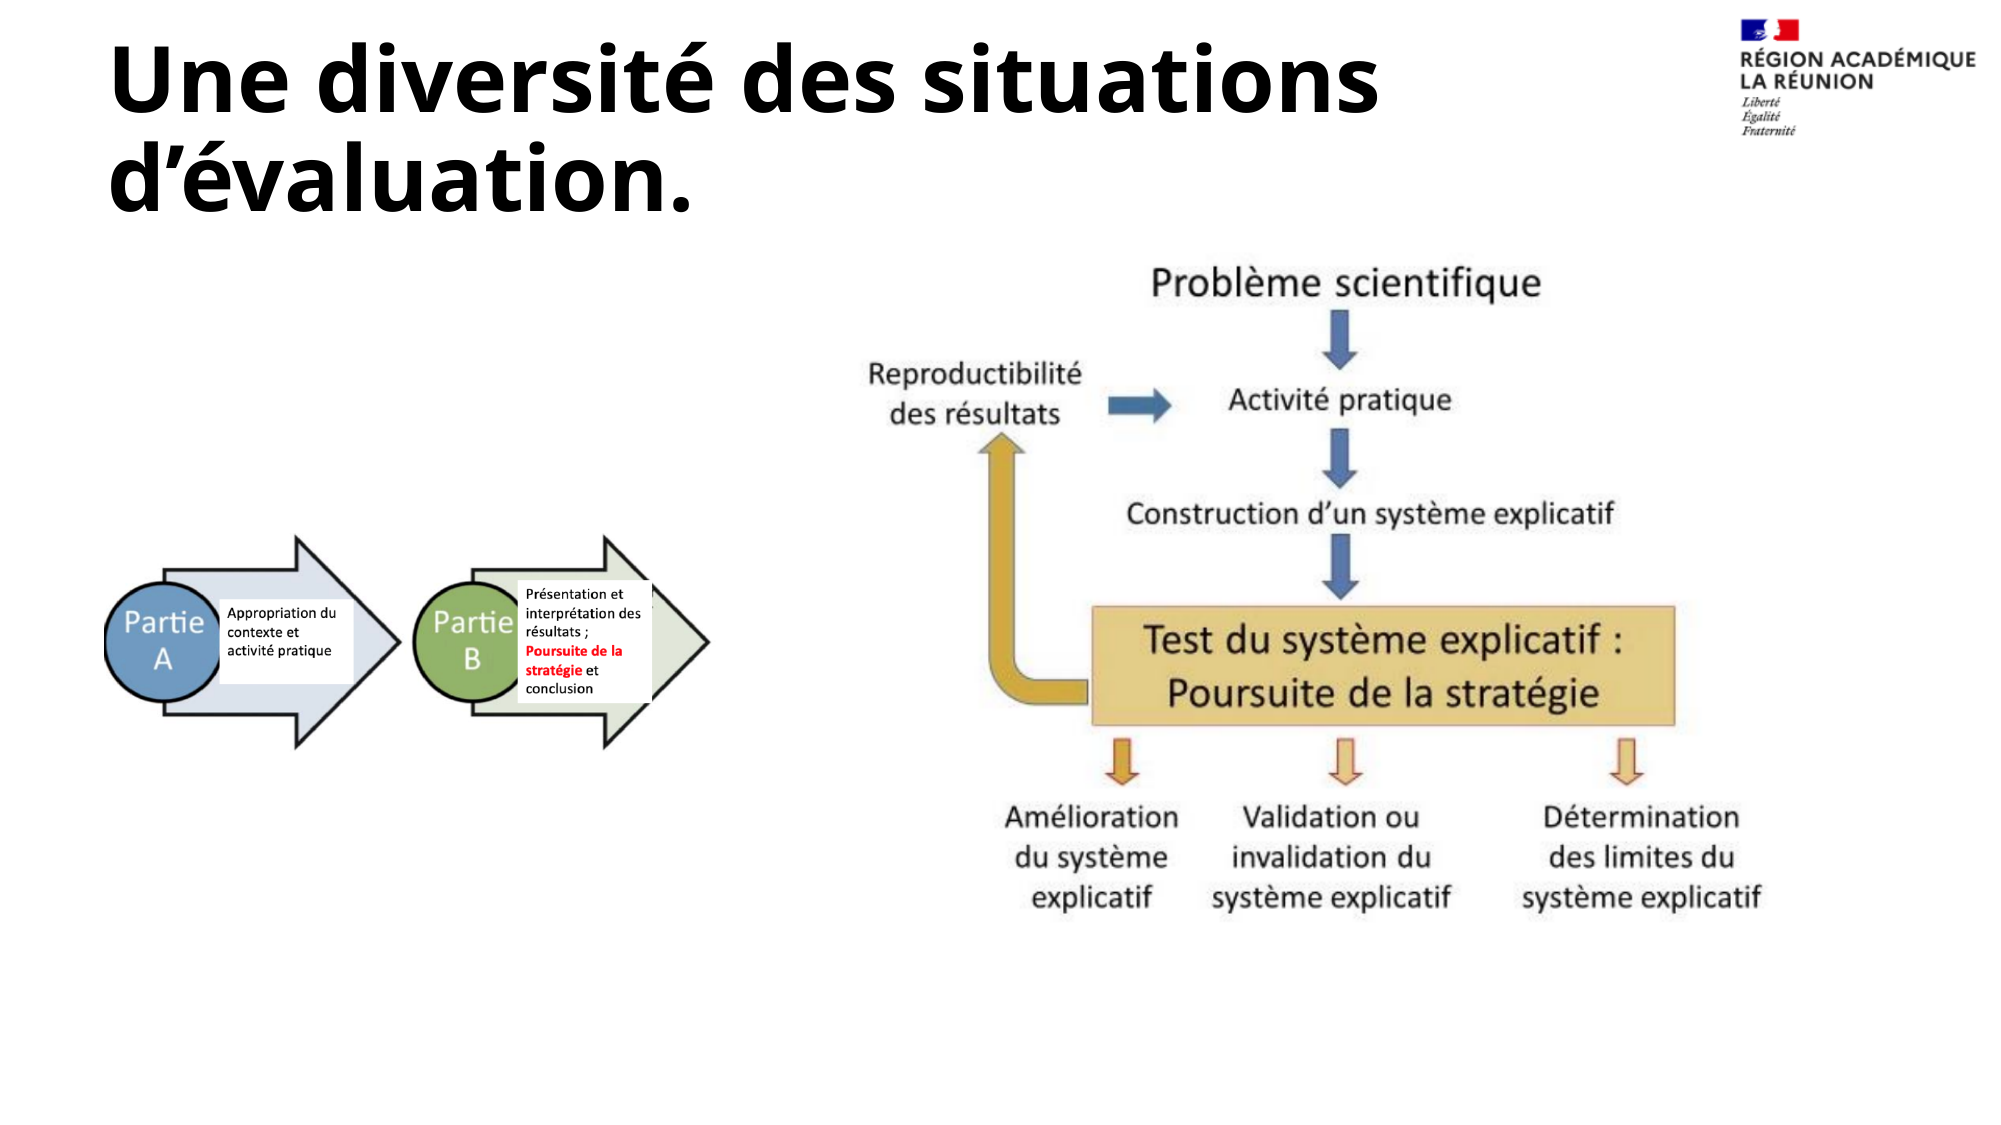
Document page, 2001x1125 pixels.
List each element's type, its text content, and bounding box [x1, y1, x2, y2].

title Une diversité des situations d’évaluation. [93, 28, 1712, 237]
picture [104, 533, 718, 752]
picture [1720, 0, 2000, 157]
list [836, 245, 1806, 940]
